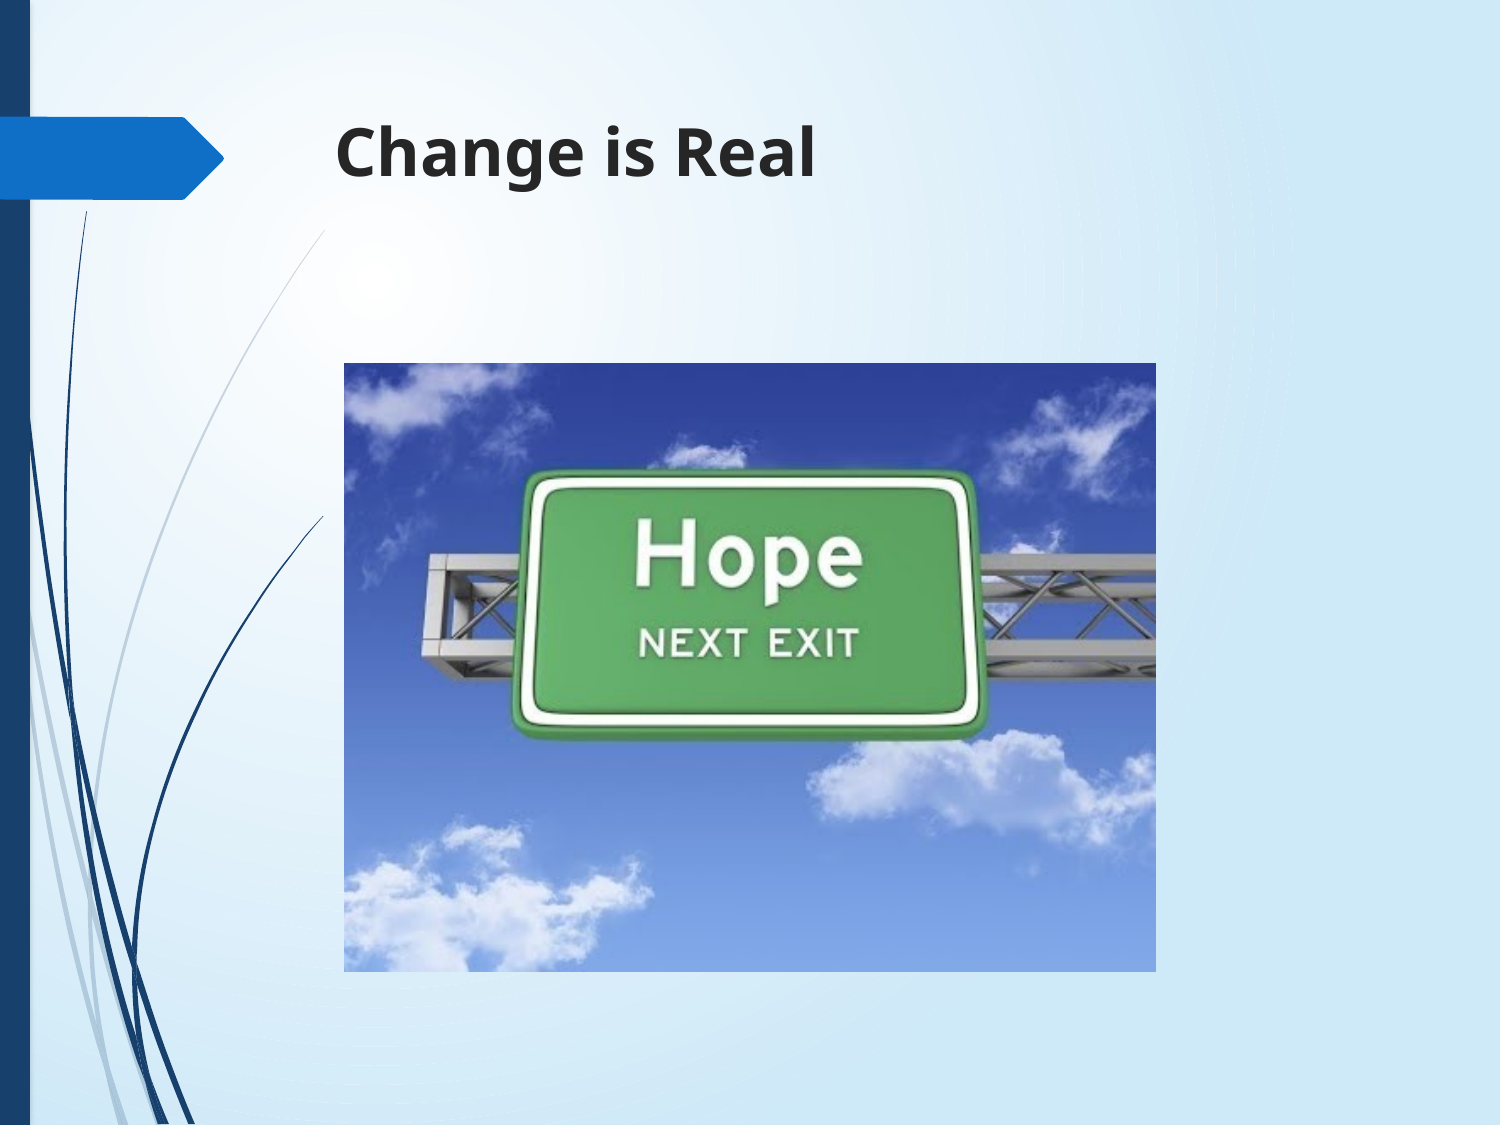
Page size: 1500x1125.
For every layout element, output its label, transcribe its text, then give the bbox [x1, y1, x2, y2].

title Change is Real [319, 102, 1400, 313]
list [343, 362, 1157, 973]
